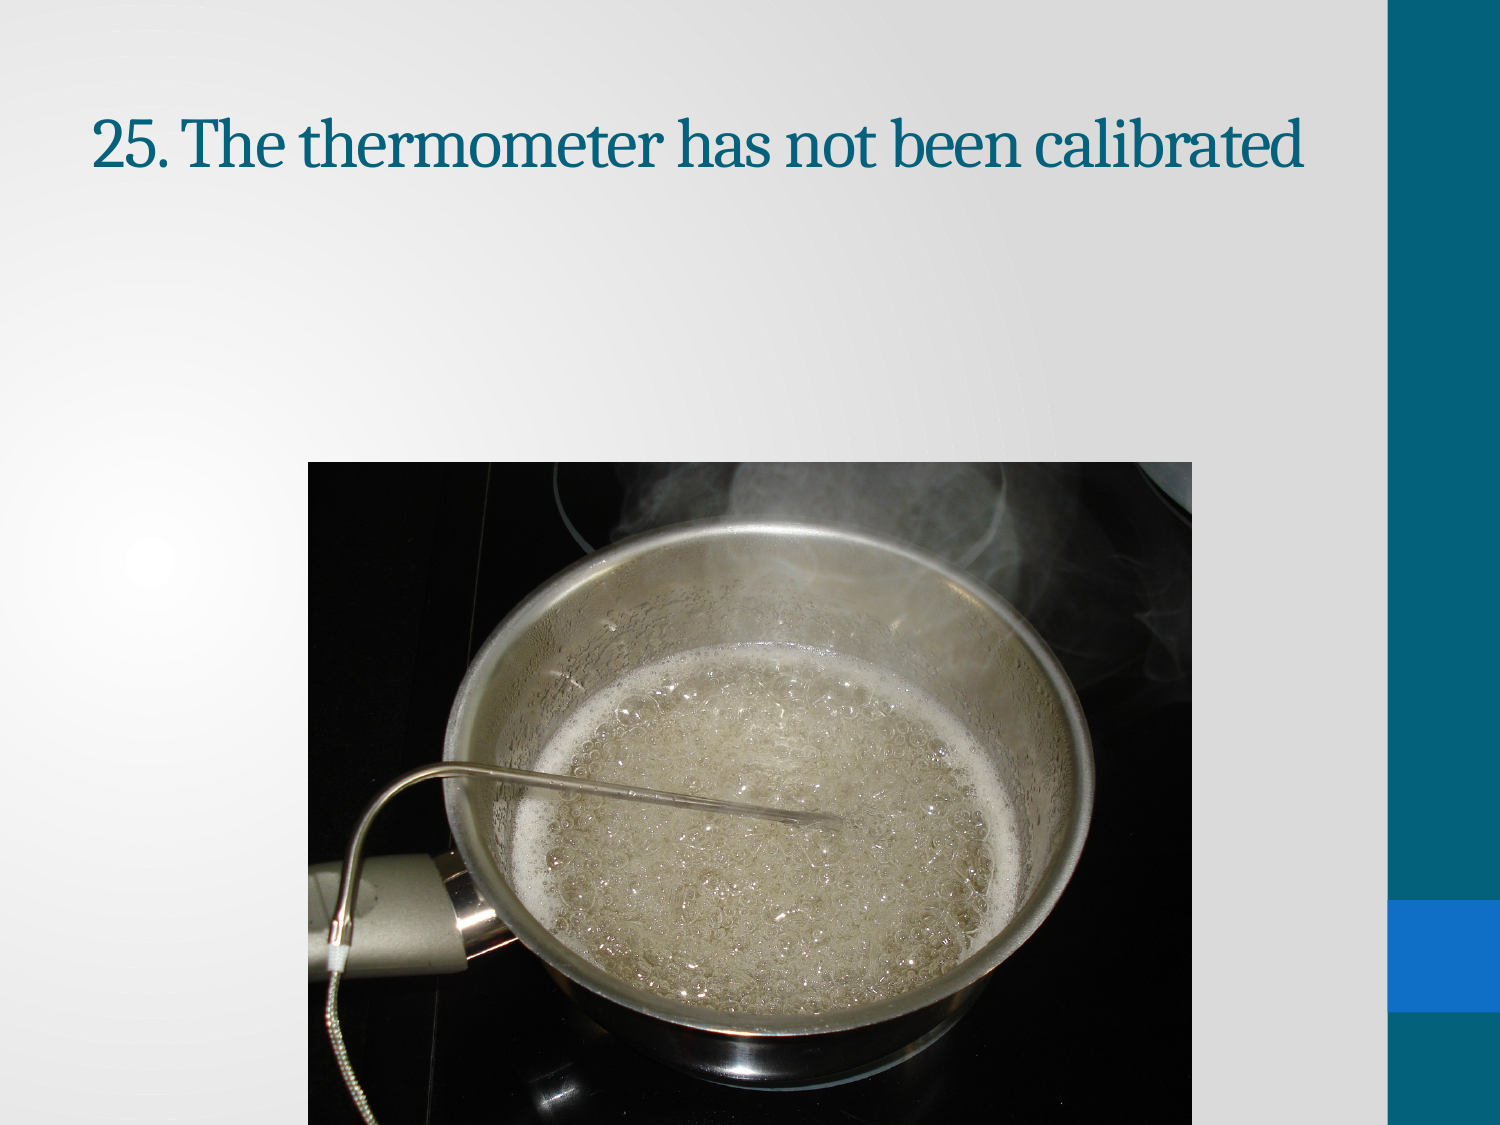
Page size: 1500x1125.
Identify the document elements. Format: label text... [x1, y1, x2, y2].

picture [307, 461, 1193, 1125]
title 25. The thermometer has not been calibrated [75, 45, 1325, 233]
